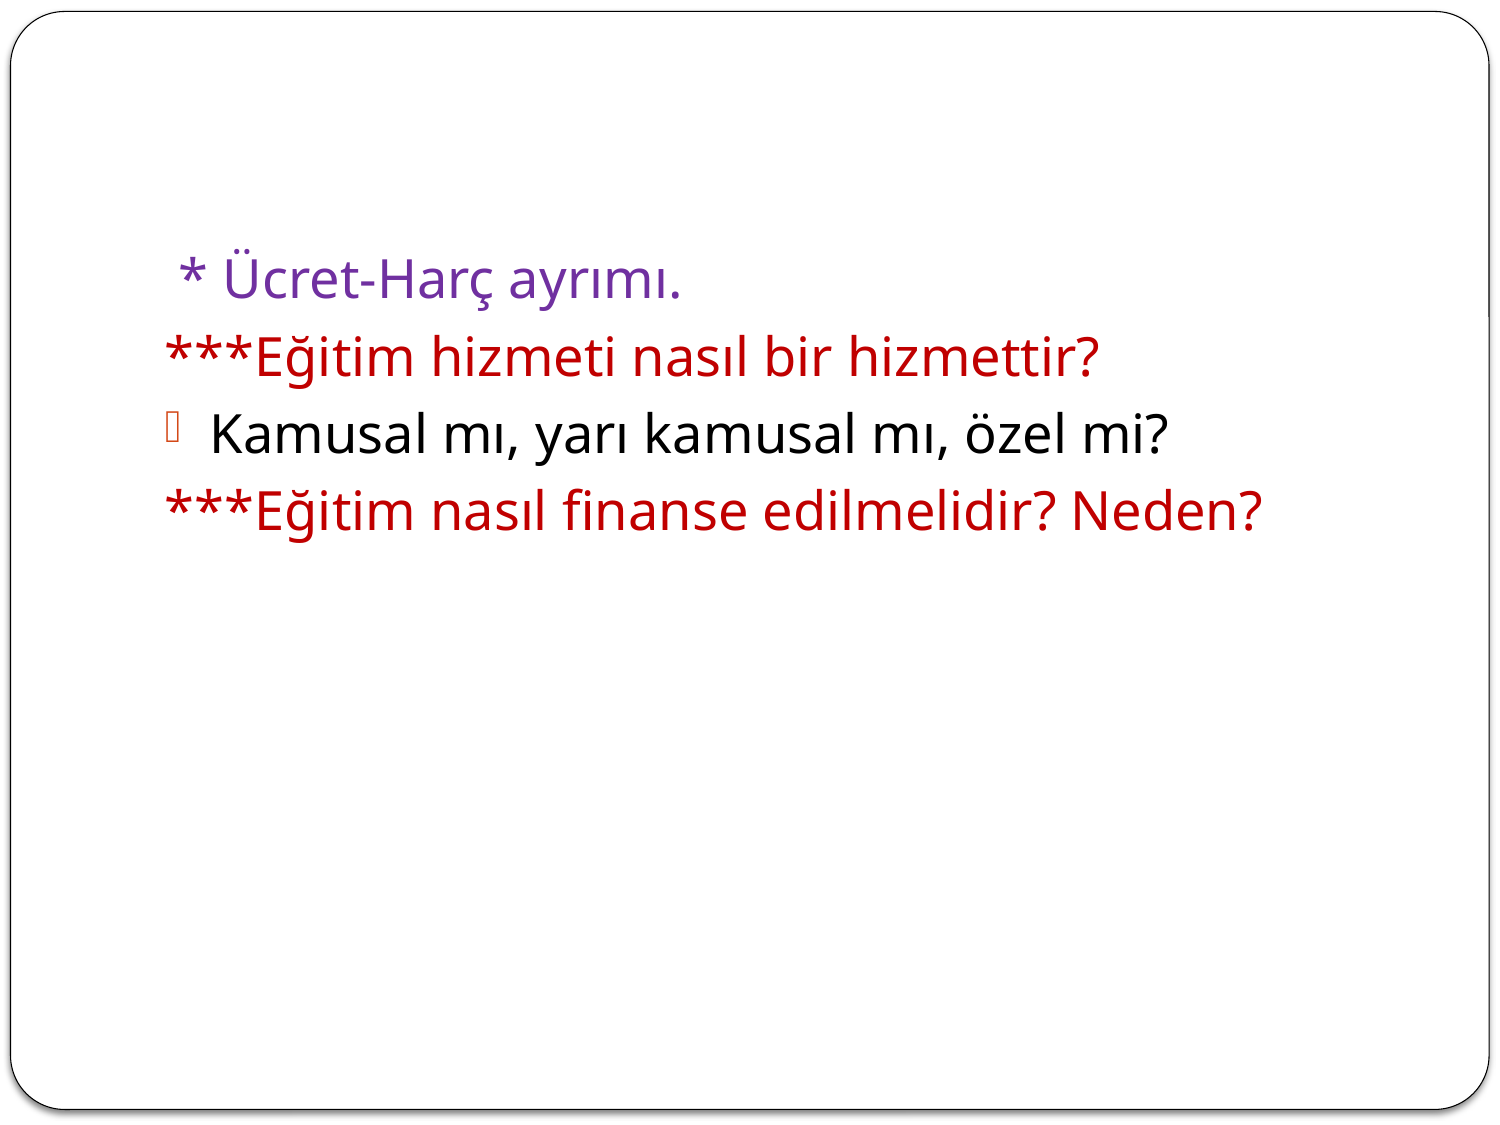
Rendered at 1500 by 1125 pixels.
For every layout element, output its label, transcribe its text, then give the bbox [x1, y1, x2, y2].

list * Ücret-Harç ayrımı. ***Eğitim hizmeti nasıl bir hizmettir? Kamusal mı, yarı kamusal mı, özel mi? ***Eğitim nasıl finanse edilmelidir? Neden? [150, 237, 1425, 988]
